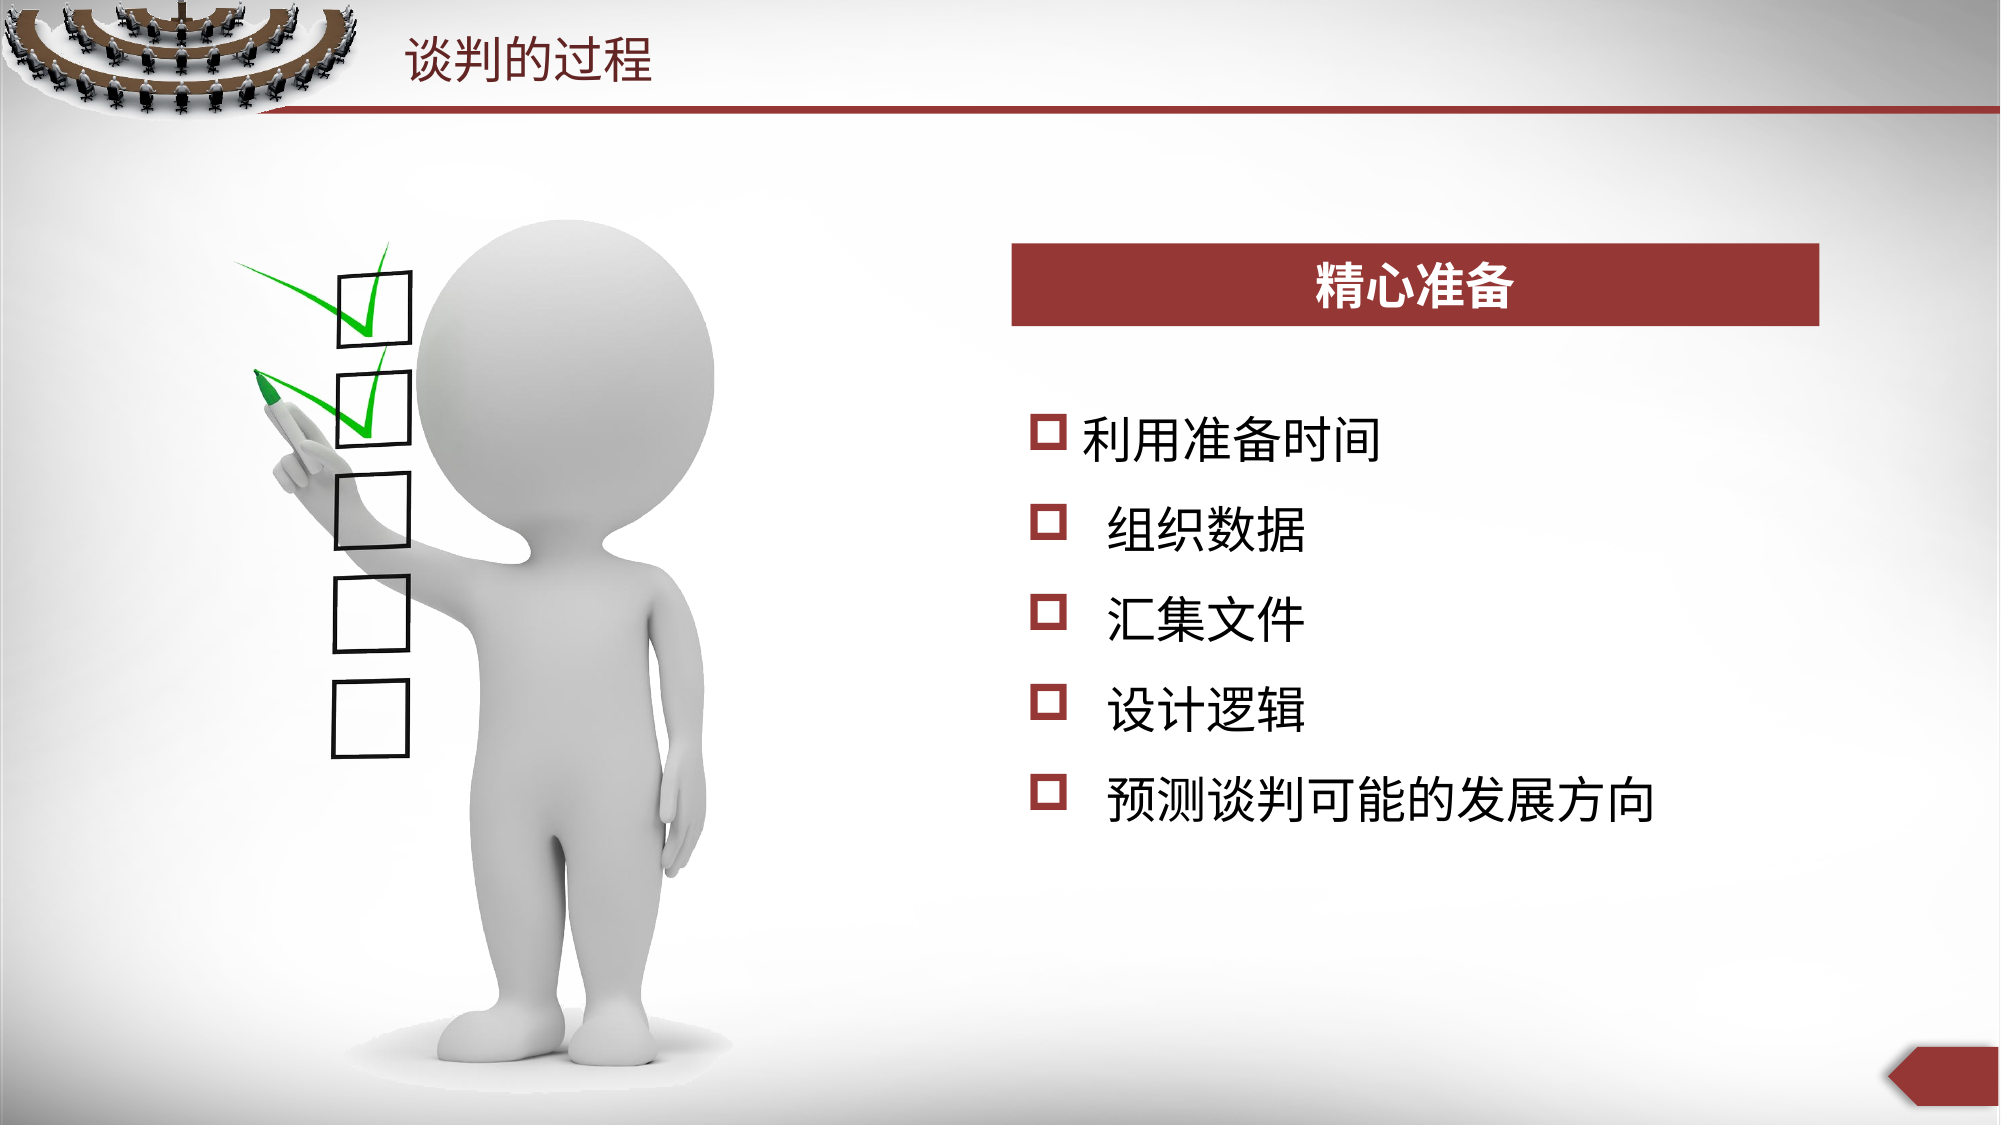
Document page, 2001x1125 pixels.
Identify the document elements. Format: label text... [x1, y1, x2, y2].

list 谈判的过程 [388, 11, 1074, 107]
slide_number [1889, 1046, 2000, 1107]
text_box 利用准备时间 组织数据 汇集文件 设计逻辑 预测谈判可能的发展方向 [1011, 371, 1820, 836]
picture [0, 0, 2001, 1125]
text_box 精心准备 [1011, 243, 1820, 327]
